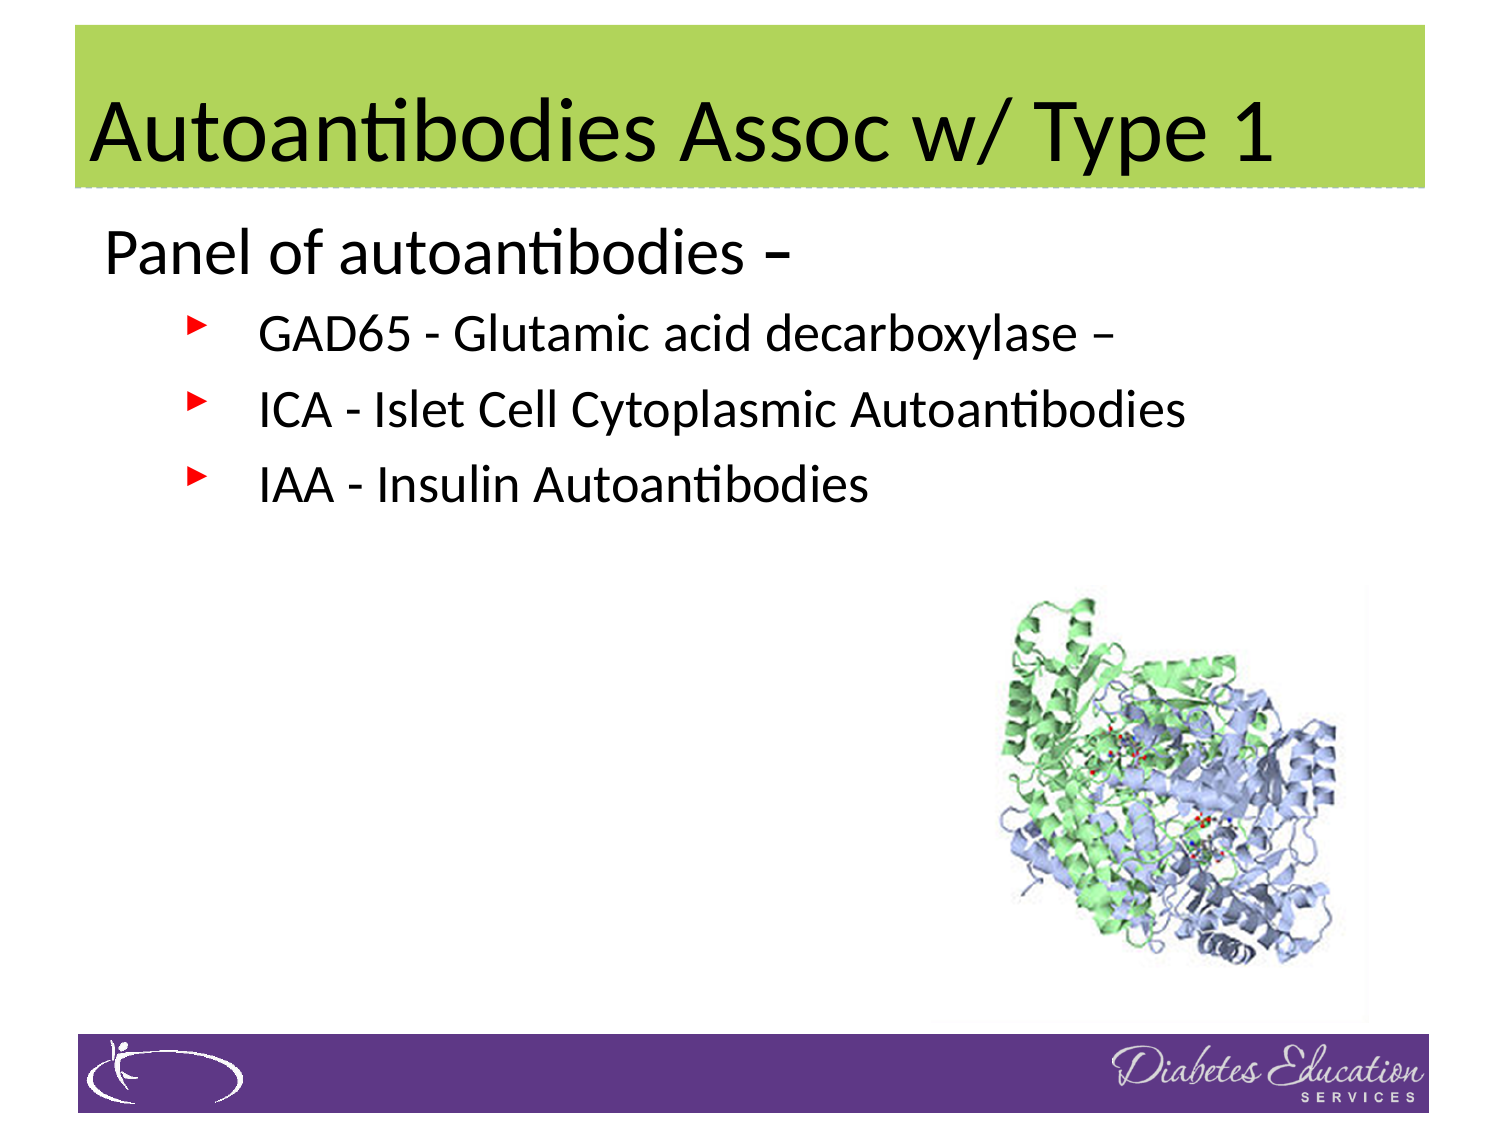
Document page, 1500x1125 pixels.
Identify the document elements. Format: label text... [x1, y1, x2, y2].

picture [930, 585, 1370, 1023]
title Autoantibodies Assoc w/ Type 1 [75, 24, 1425, 188]
list Panel of autoantibodies – GAD65 - Glutamic acid decarboxylase – ICA - Islet Cell Cytoplasmic Autoantibodies IAA - Insulin Autoantibodies [75, 200, 1425, 1010]
picture [78, 1034, 1112, 1113]
